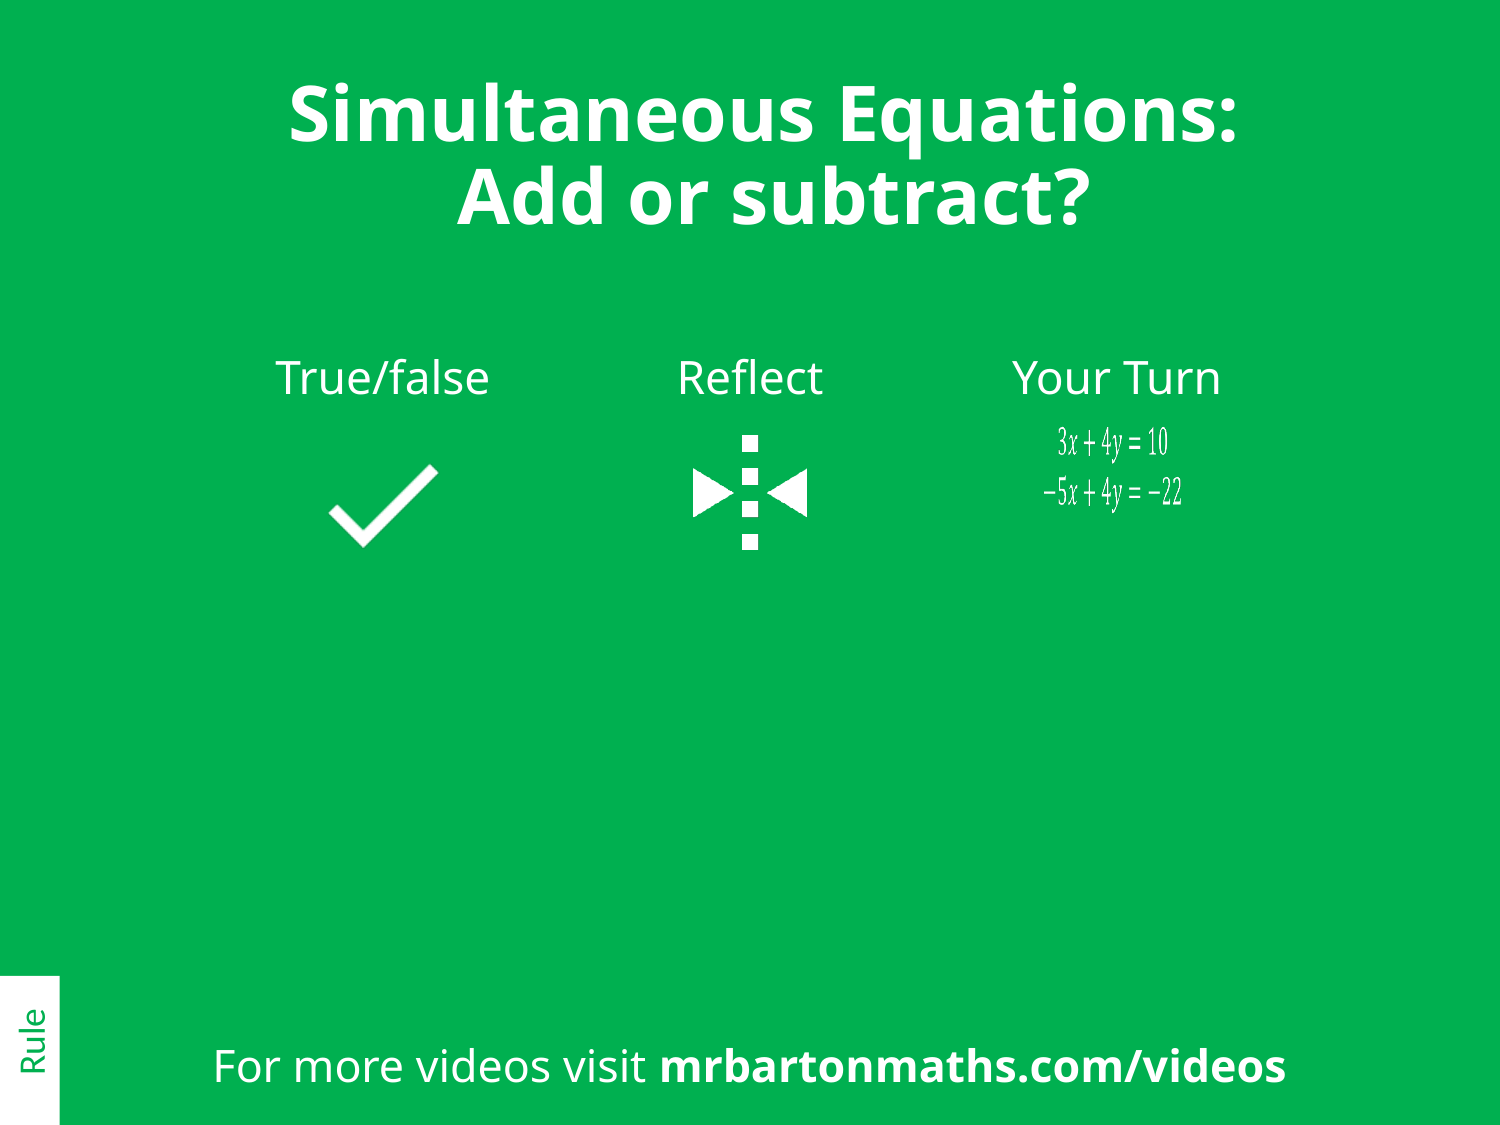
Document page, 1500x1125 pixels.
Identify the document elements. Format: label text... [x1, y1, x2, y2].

picture [1038, 415, 1189, 566]
text_box Rule [0, 975, 60, 1125]
picture [693, 435, 807, 550]
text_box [213, 346, 1287, 412]
text_box For more videos visit mrbartonmaths.com/videos [96, 1008, 1404, 1100]
title Simultaneous Equations: Add or subtract? [267, 21, 1282, 249]
picture [307, 429, 458, 580]
